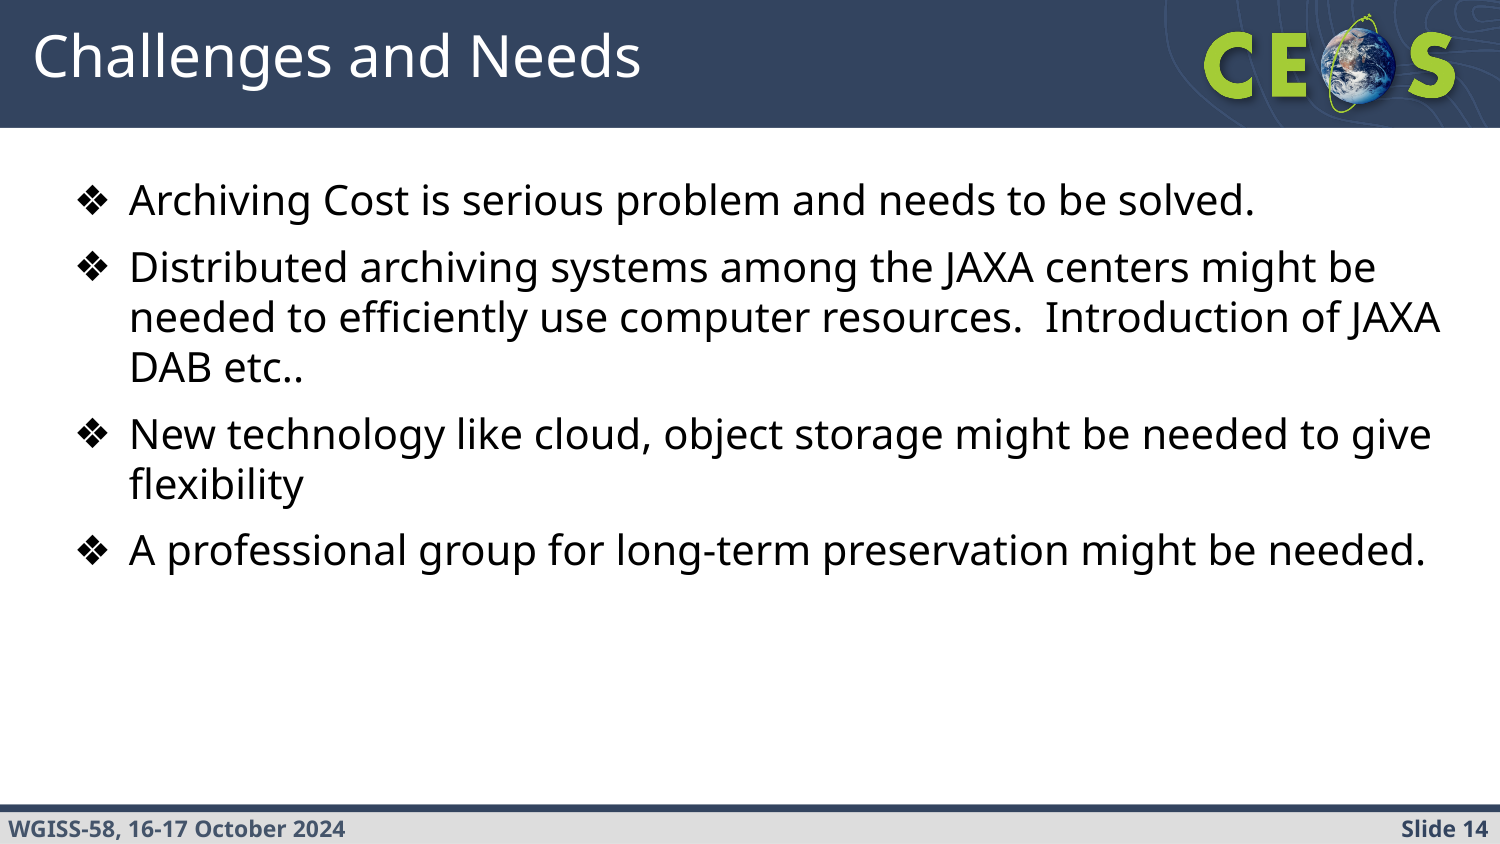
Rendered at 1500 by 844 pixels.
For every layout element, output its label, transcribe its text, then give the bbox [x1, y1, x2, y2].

picture [1204, 13, 1455, 113]
list Archiving Cost is serious problem and needs to be solved. Distributed archiving systems among the JAXA centers might be needed to efficiently use computer resources. Introduction of JAXA DAB etc.. New technology like cloud, object storage might be needed to give flexibility A professional group for long-term preservation might be needed. [42, 168, 1458, 743]
title Challenges and Needs [21, 21, 1177, 118]
